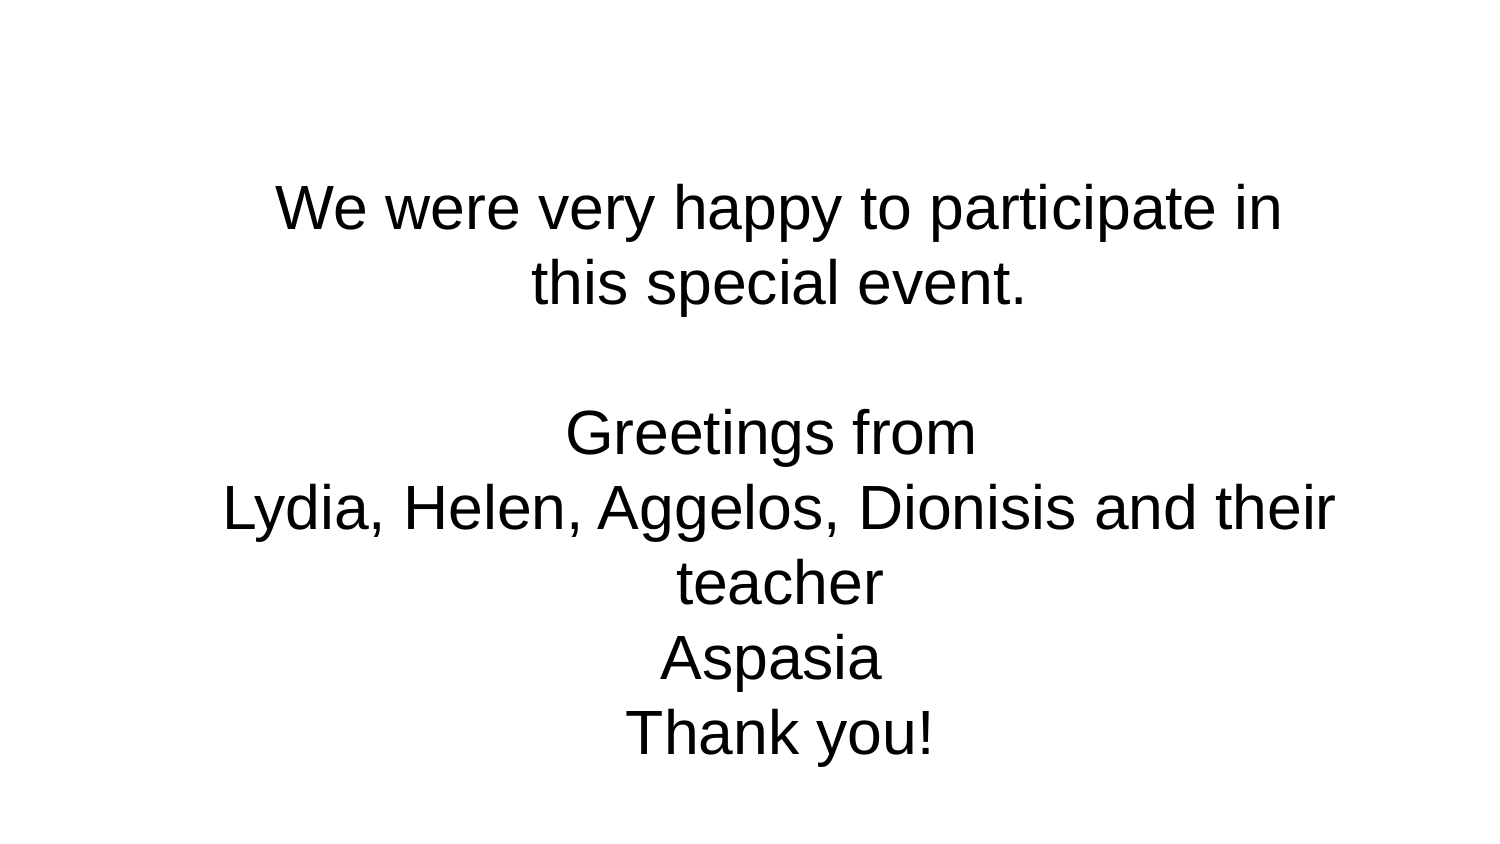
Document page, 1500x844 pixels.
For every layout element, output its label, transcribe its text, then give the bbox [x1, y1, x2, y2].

title We were very happy to participate in this special event. Greetings from Lydia, Helen, Aggelos, Dionisis and their teacher Aspasia Thank you! [206, 77, 1355, 800]
